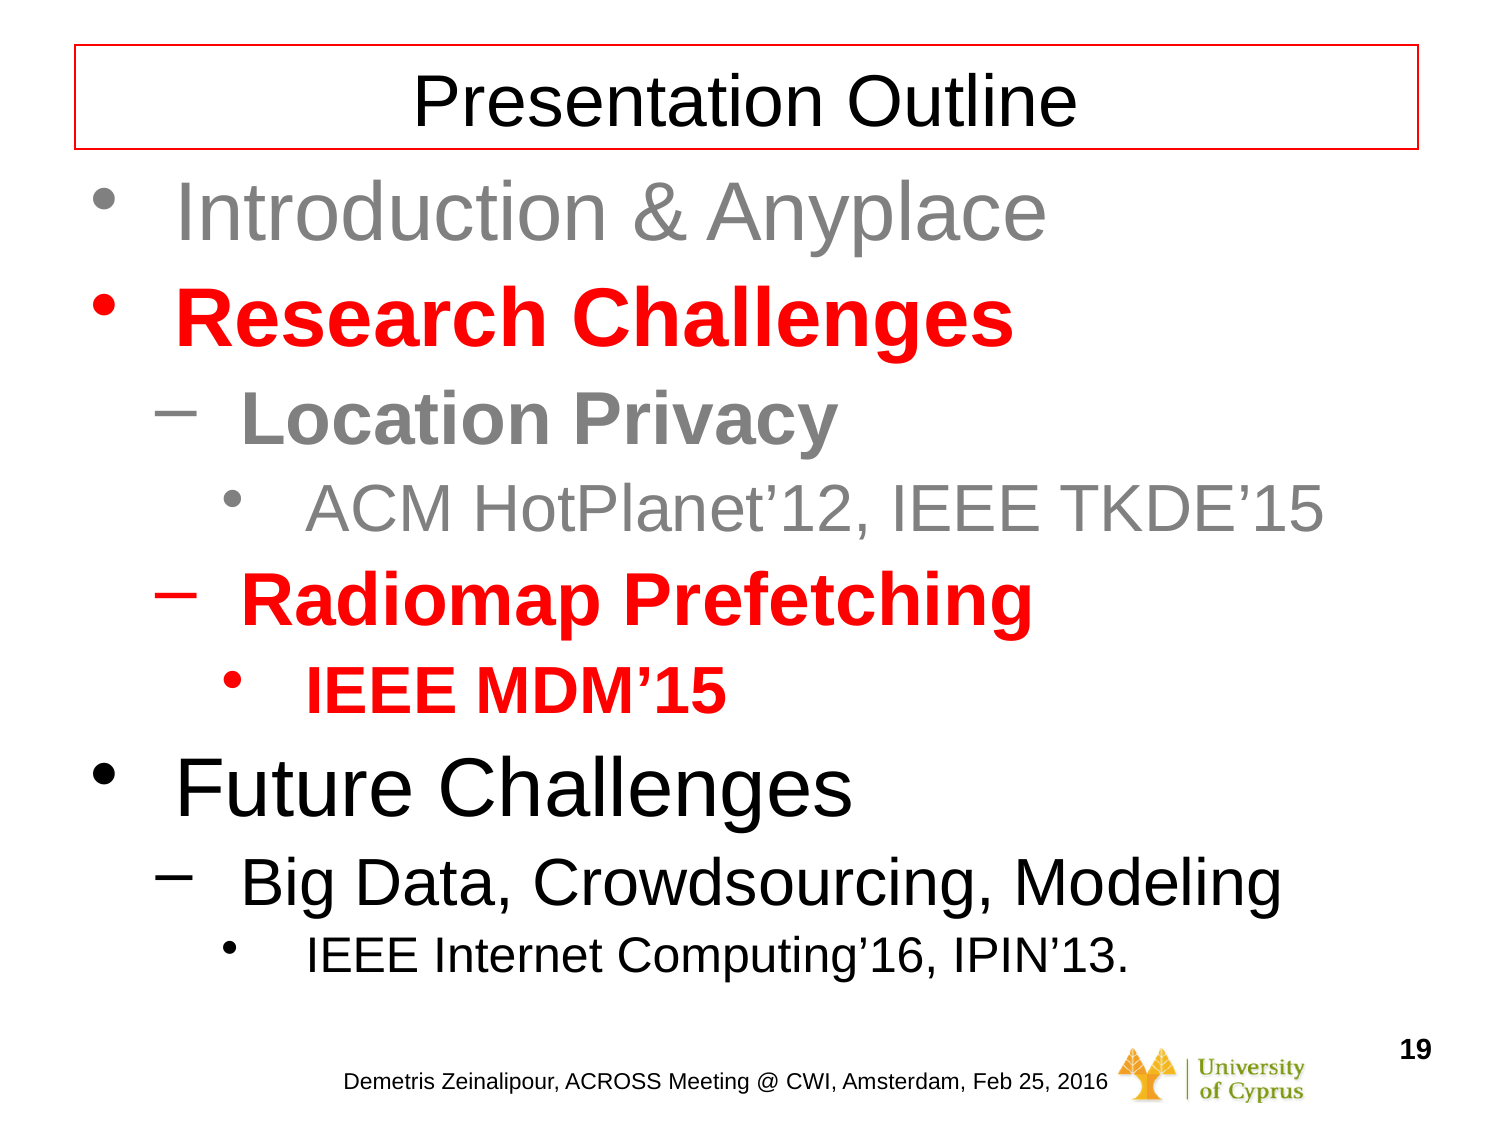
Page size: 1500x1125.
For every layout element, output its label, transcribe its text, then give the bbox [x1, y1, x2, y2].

list Introduction & Anyplace Research Challenges Location Privacy ACM HotPlanet’12, IEEE TKDE’15 Radiomap Prefetching IEEE MDM’15 Future Challenges Big Data, Crowdsourcing, Modeling IEEE Internet Computing’16, IPIN’13. [74, 160, 1426, 1012]
title Presentation Outline [74, 44, 1419, 150]
picture [1116, 1046, 1306, 1103]
